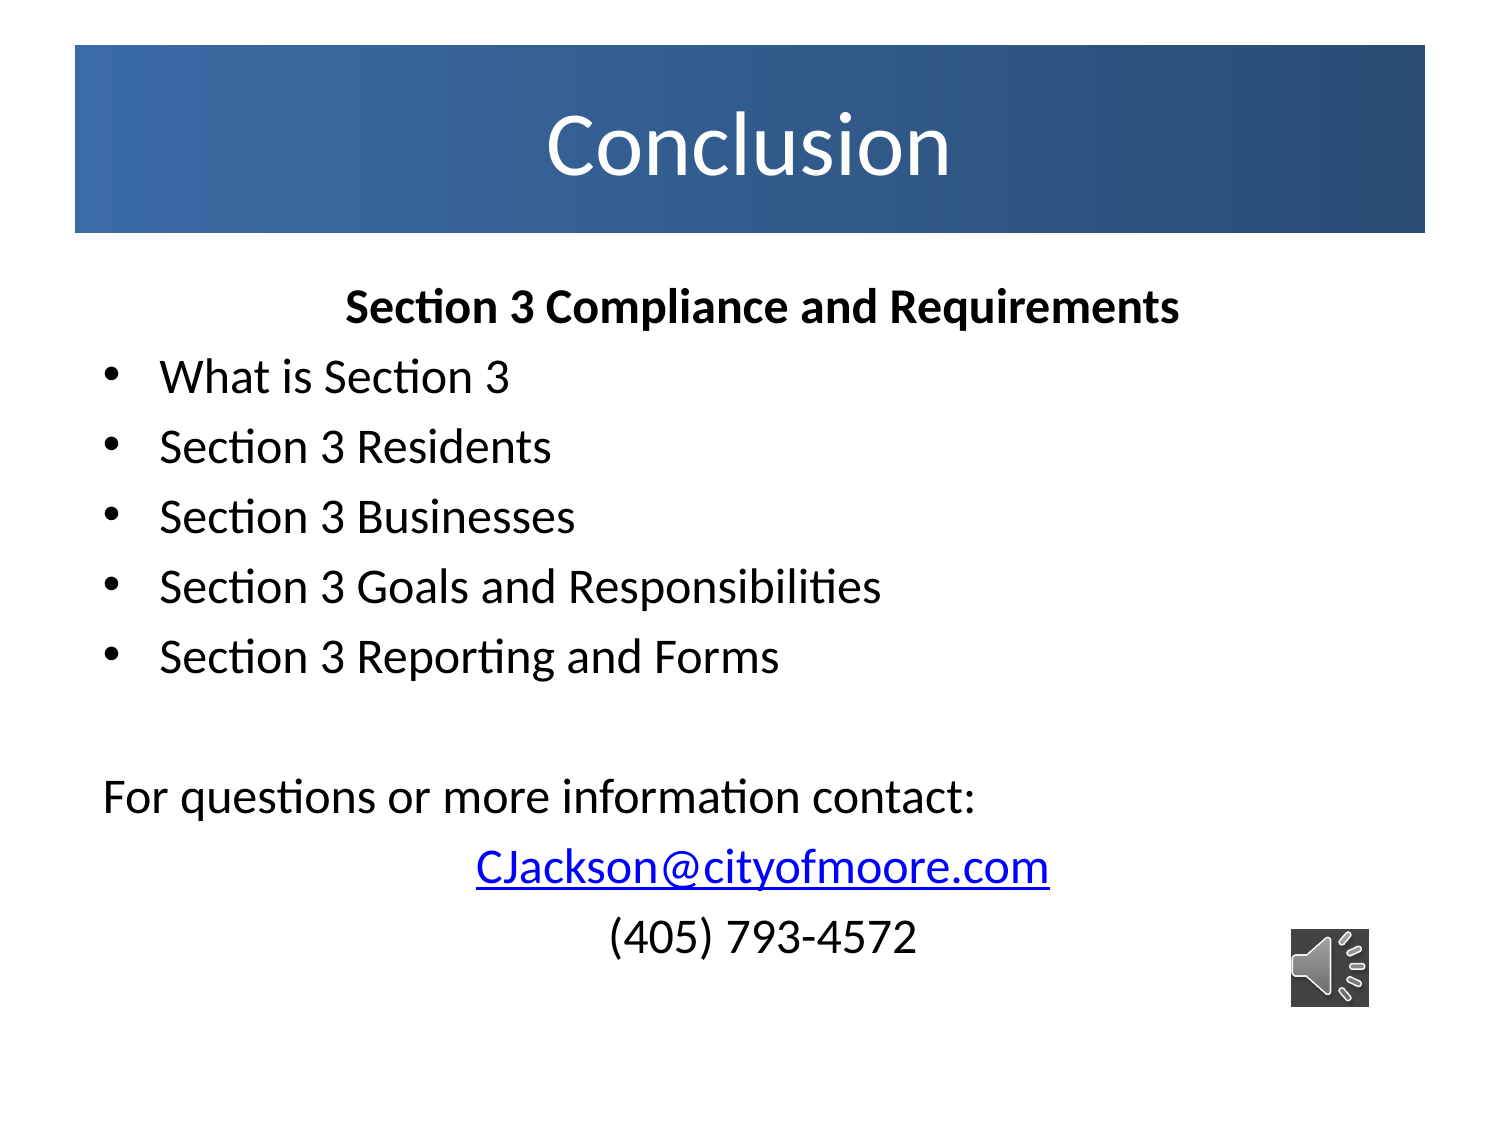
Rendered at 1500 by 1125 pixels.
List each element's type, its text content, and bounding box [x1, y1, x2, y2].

title Conclusion [75, 45, 1425, 233]
list Section 3 Compliance and Requirements What is Section 3 Section 3 Residents Section 3 Businesses Section 3 Goals and Responsibilities Section 3 Reporting and Forms For questions or more information contact: CJackson@cityofmoore.com (405) 793-4572 [87, 265, 1438, 1009]
picture [1289, 927, 1371, 1009]
